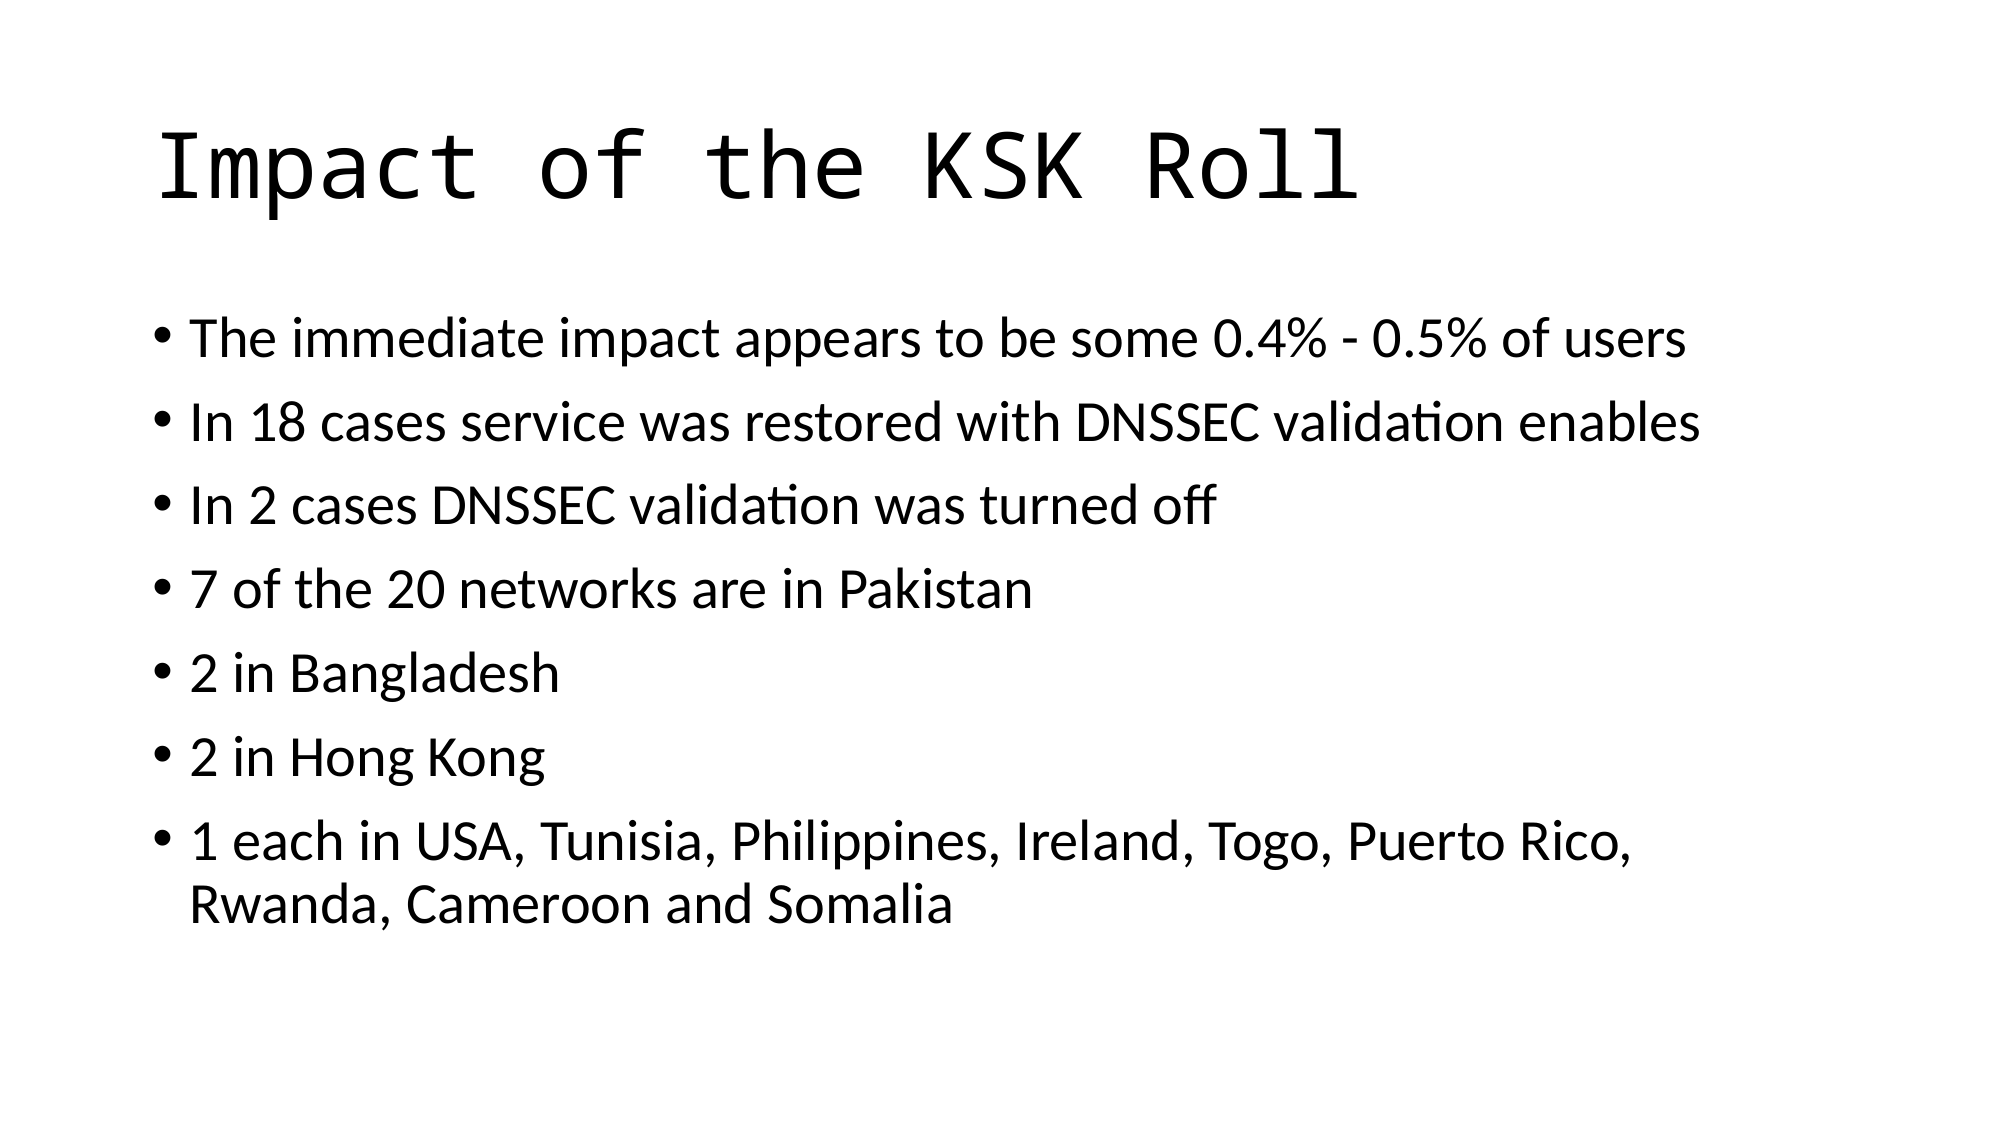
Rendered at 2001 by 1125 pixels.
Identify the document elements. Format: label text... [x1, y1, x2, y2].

list The immediate impact appears to be some 0.4% - 0.5% of users In 18 cases service was restored with DNSSEC validation enables In 2 cases DNSSEC validation was turned off 7 of the 20 networks are in Pakistan 2 in Bangladesh 2 in Hong Kong 1 each in USA, Tunisia, Philippines, Ireland, Togo, Puerto Rico, Rwanda, Cameroon and Somalia [137, 299, 1863, 1014]
title Impact of the KSK Roll [137, 59, 1863, 278]
